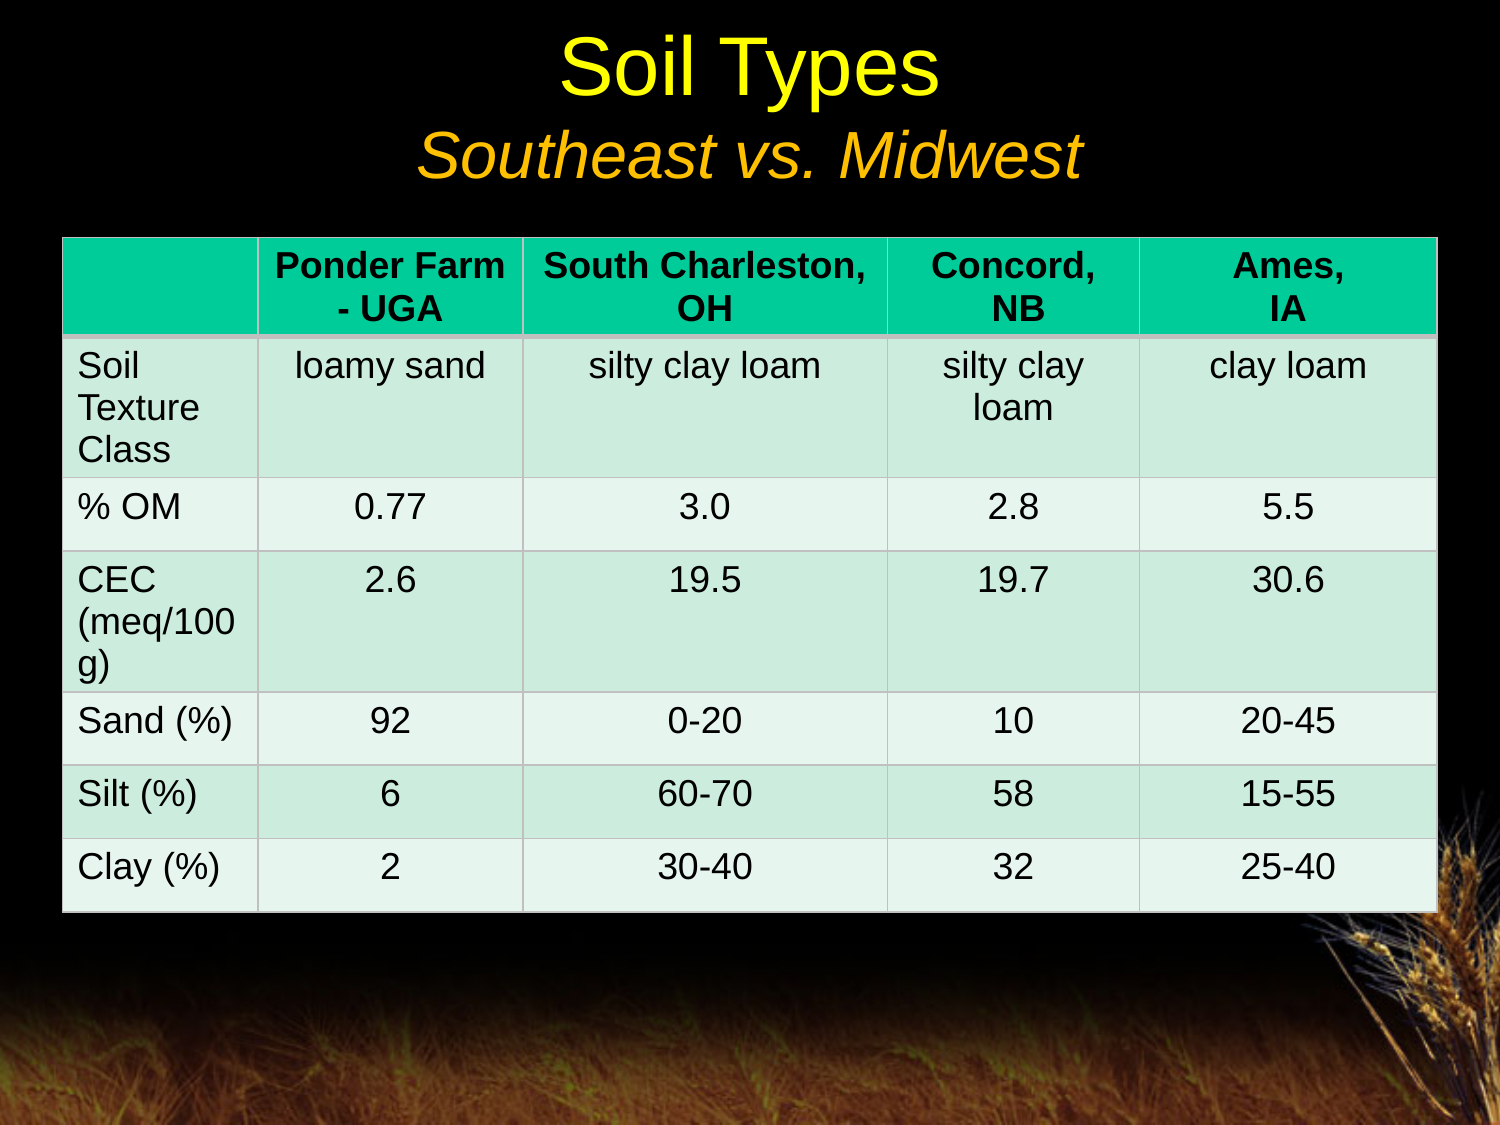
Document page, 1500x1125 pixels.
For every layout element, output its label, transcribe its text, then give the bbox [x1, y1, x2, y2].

table_header Ponder Farm - UGA [259, 238, 522, 334]
table_header Concord, NB [888, 238, 1139, 334]
table_cell 0-20 [524, 693, 887, 764]
table_cell 58 [888, 766, 1139, 838]
table_cell CEC (meq/100g) [63, 552, 257, 691]
table_cell 2.6 [259, 552, 522, 691]
picture [0, 0, 1500, 1125]
table_cell 0.77 [259, 478, 522, 550]
table_header Ames, IA [1140, 238, 1436, 334]
table_cell loamy sand [259, 339, 522, 477]
table_cell 30.6 [1140, 552, 1436, 691]
table_cell Clay (%) [63, 839, 257, 911]
table_cell Sand (%) [63, 693, 257, 764]
table_cell 10 [888, 693, 1139, 764]
table_cell 3.0 [524, 478, 887, 550]
table_cell Soil Texture Class [63, 339, 257, 477]
table_header South Charleston, OH [524, 238, 887, 334]
table_cell clay loam [1140, 339, 1436, 477]
table_cell silty clay loam [524, 339, 887, 477]
table_cell 92 [259, 693, 522, 764]
table_cell 19.7 [888, 552, 1139, 691]
table_cell 2 [259, 839, 522, 911]
table_cell 25-40 [1140, 839, 1436, 911]
table_cell 30-40 [524, 839, 887, 911]
table_cell silty clay loam [888, 339, 1139, 477]
table_cell 32 [888, 839, 1139, 911]
table_cell 6 [259, 766, 522, 838]
table_header [63, 238, 257, 334]
table_cell 60-70 [524, 766, 887, 838]
table_cell 5.5 [1140, 478, 1436, 550]
table_cell 19.5 [524, 552, 887, 691]
table_cell % OM [63, 478, 257, 550]
table_cell 2.8 [888, 478, 1139, 550]
table_cell Silt (%) [63, 766, 257, 838]
title Soil Types Southeast vs. Midwest [112, 50, 1388, 154]
table_cell 20-45 [1140, 693, 1436, 764]
table_cell 15-55 [1140, 766, 1436, 838]
